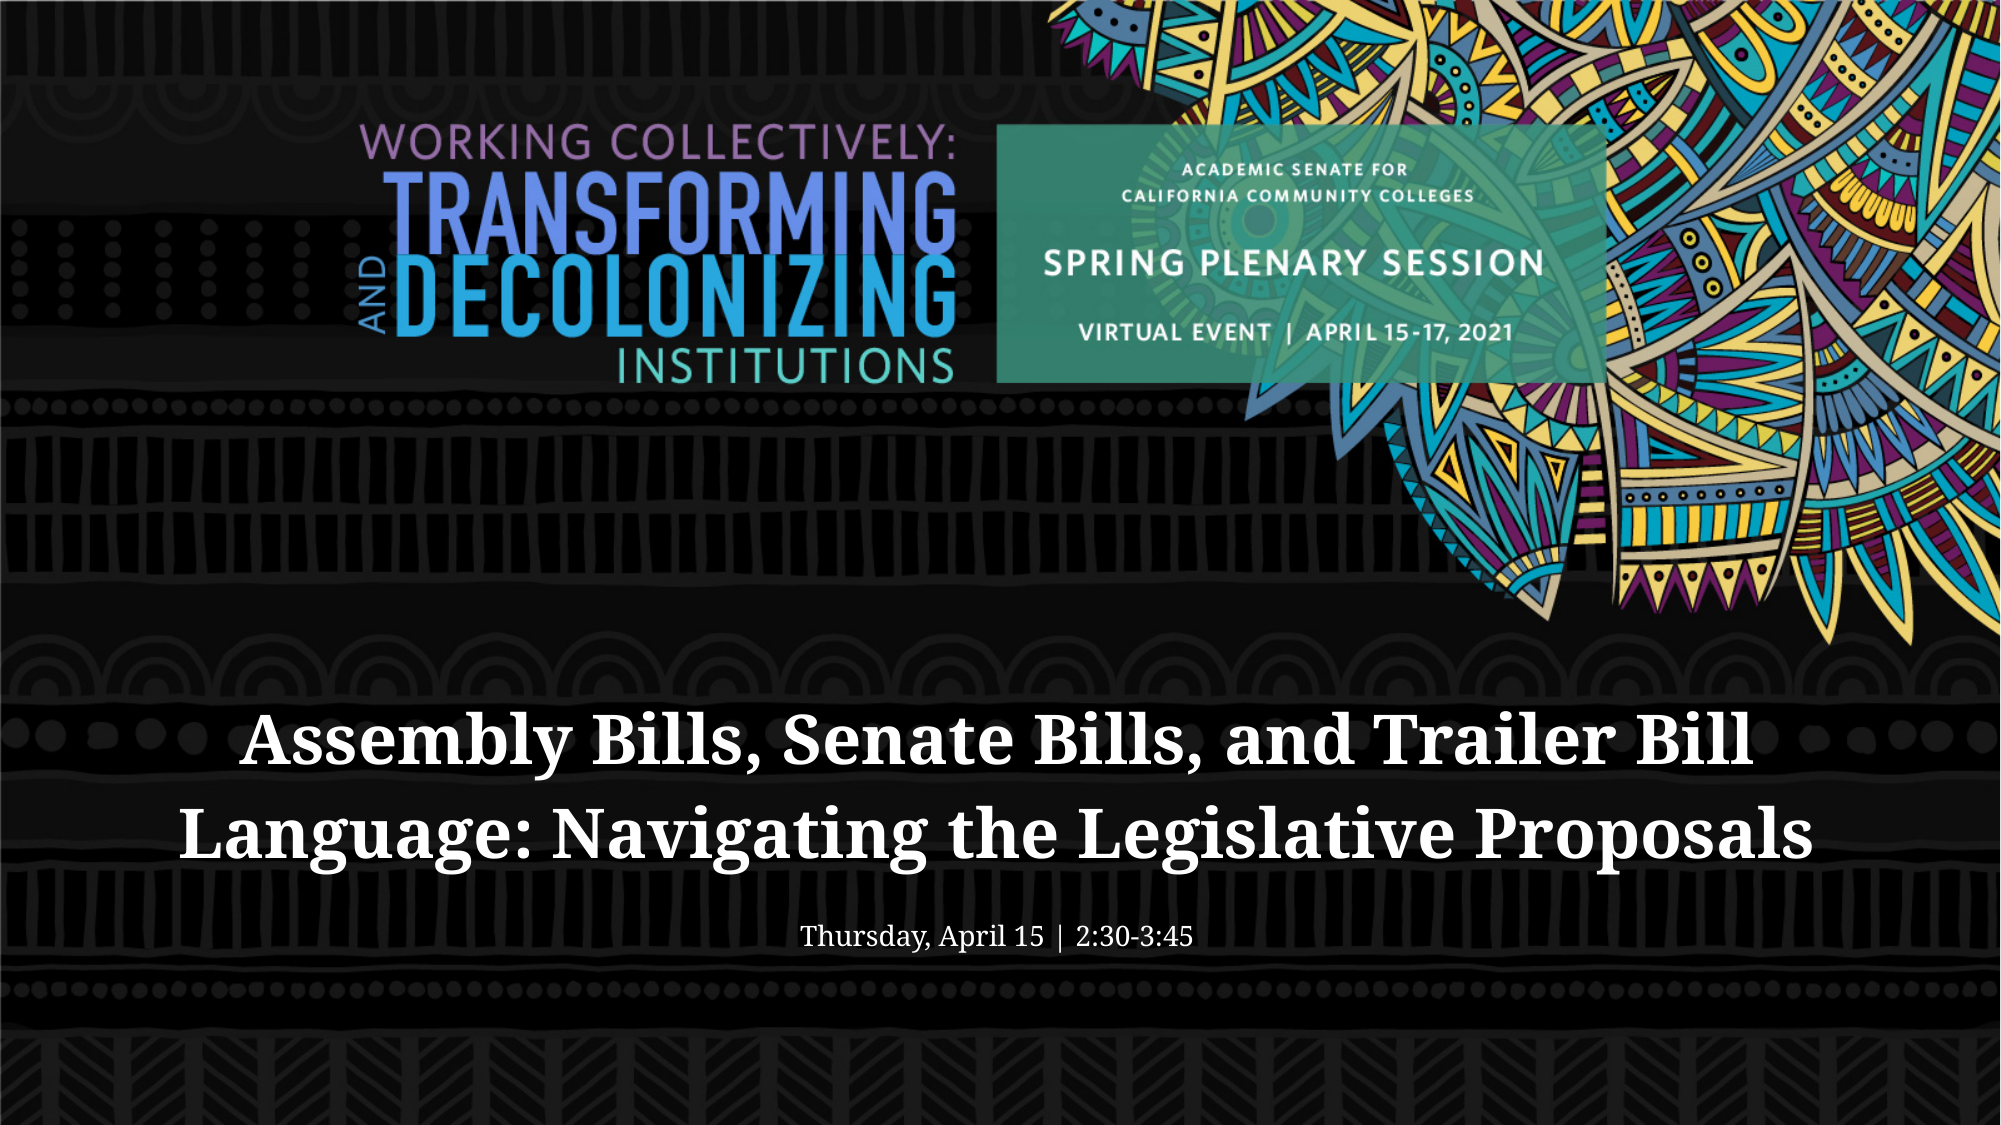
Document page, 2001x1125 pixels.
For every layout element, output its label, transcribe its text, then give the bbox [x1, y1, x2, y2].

title Assembly Bills, Senate Bills, and Trailer Bill Language: Navigating the Legislative Proposals Thursday, April 15 | 2:30-3:45 [134, 641, 1860, 1043]
picture [0, 0, 2001, 1125]
